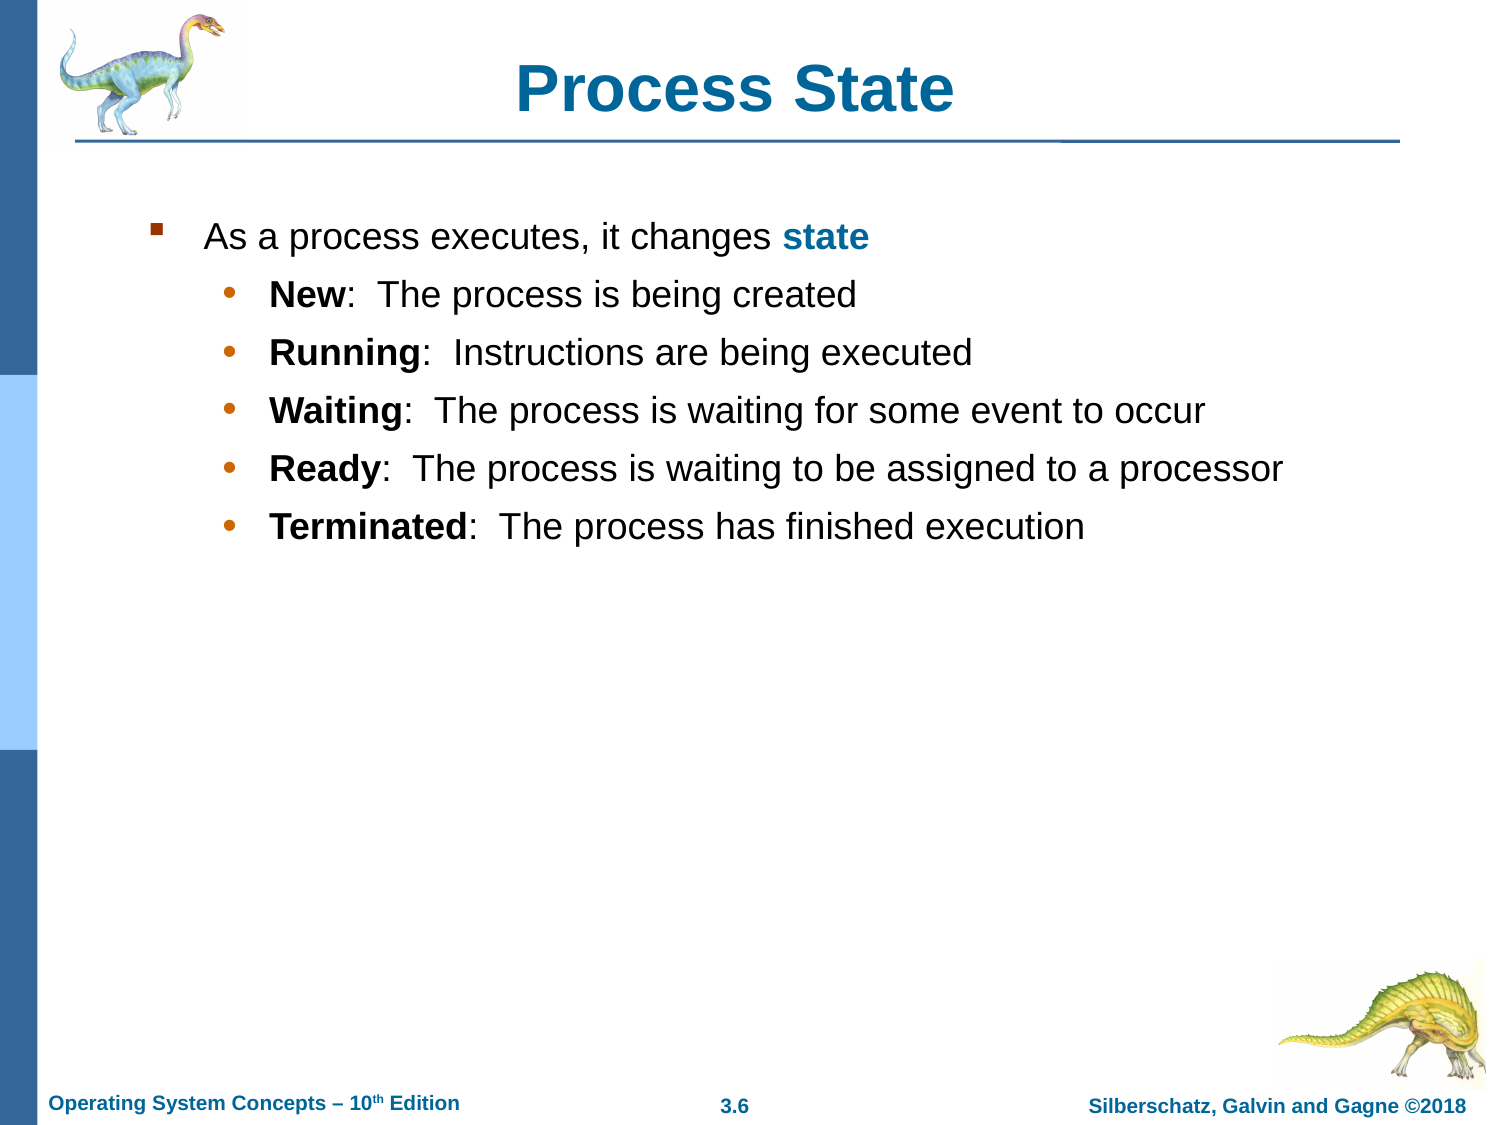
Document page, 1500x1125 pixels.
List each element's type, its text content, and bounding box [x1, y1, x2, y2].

picture [46, 0, 243, 149]
title Process State [223, 37, 1249, 132]
picture [1275, 959, 1486, 1090]
list As a process executes, it changes state New: The process is being created Running: Instructions are being executed Waiting: The process is waiting for some event to occur Ready: The process is waiting to be assigned to a processor Terminated: The process has finished execution [132, 204, 1342, 739]
